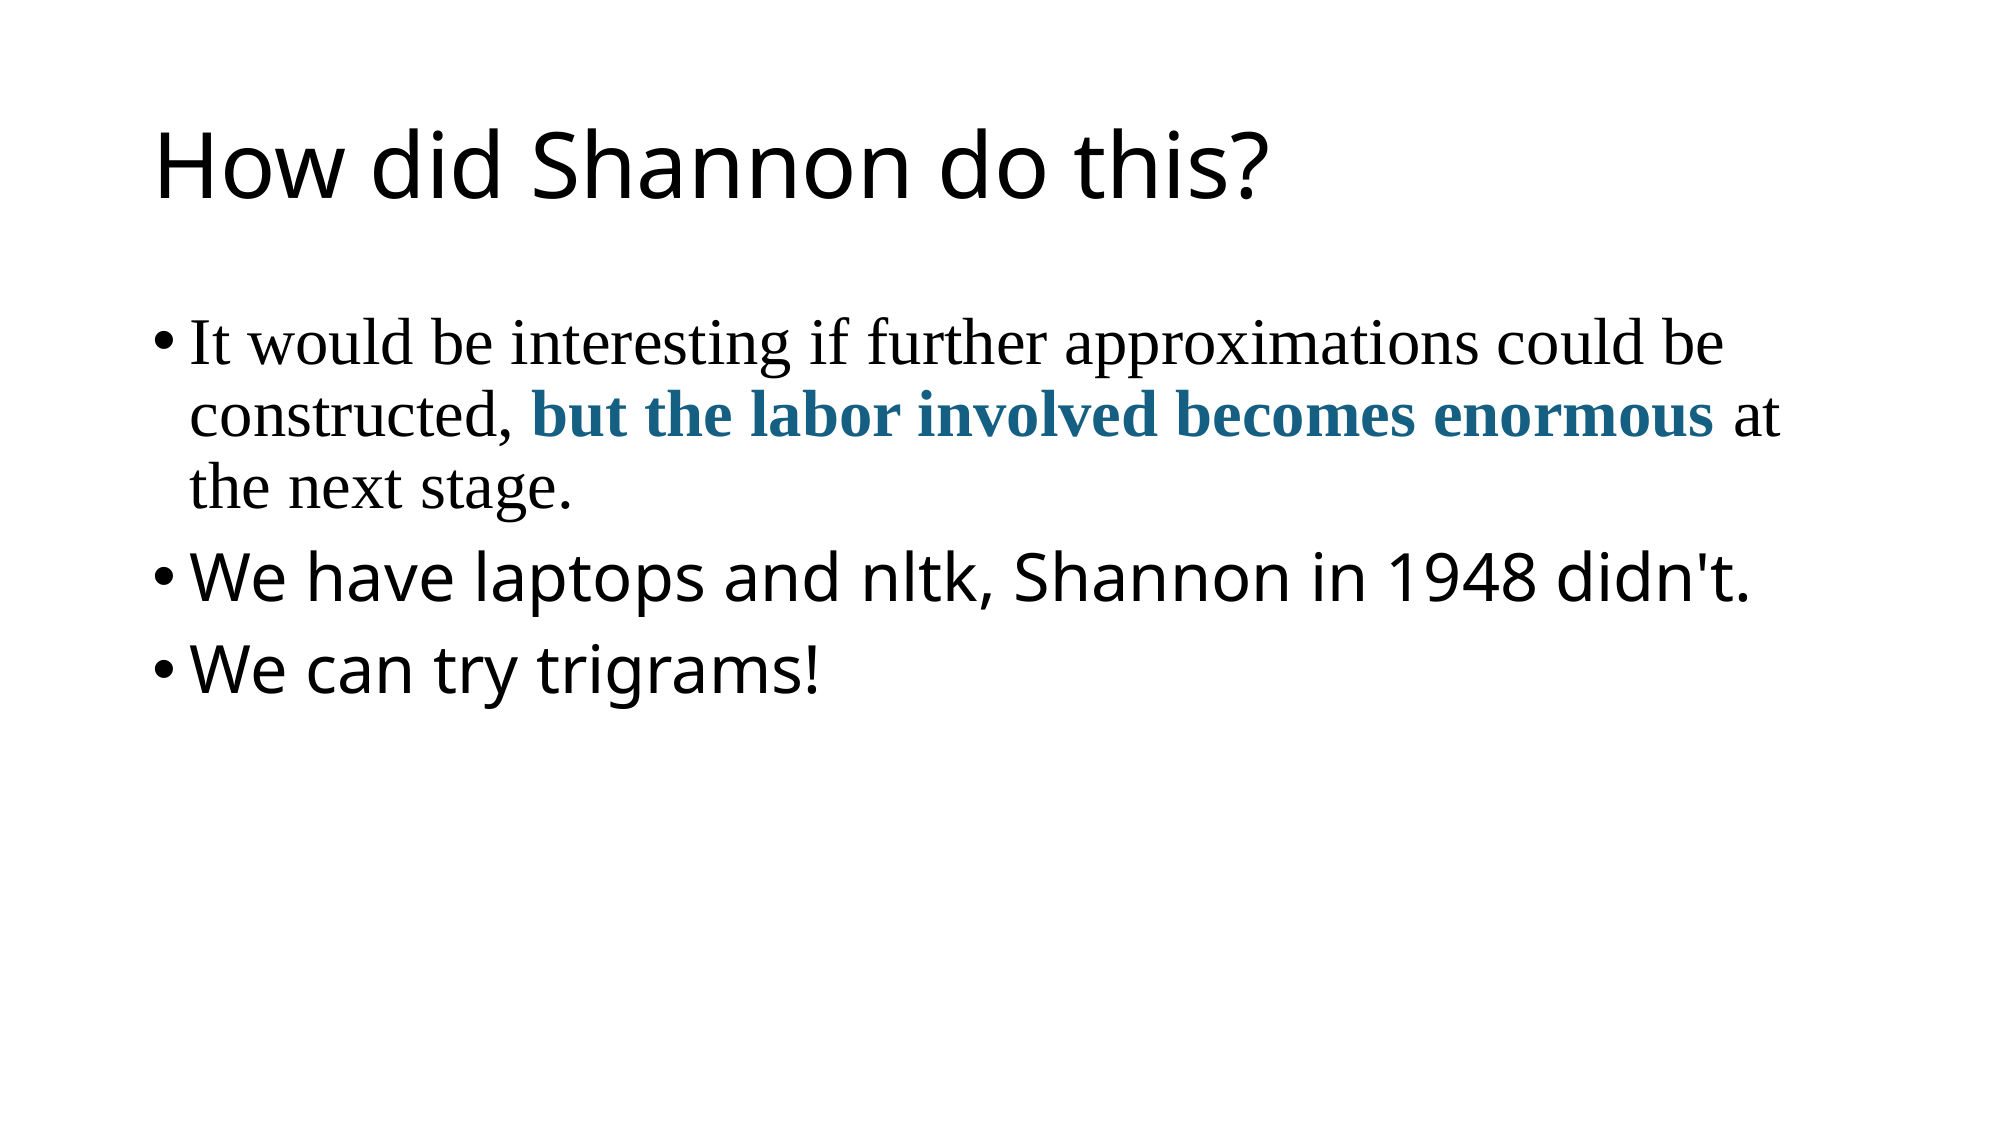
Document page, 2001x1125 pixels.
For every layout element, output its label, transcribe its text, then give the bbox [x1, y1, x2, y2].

title How did Shannon do this? [137, 59, 1863, 278]
list It would be interesting if further approximations could be constructed, but the labor involved becomes enormous at the next stage. We have laptops and nltk, Shannon in 1948 didn't. We can try trigrams! [137, 299, 1863, 1014]
